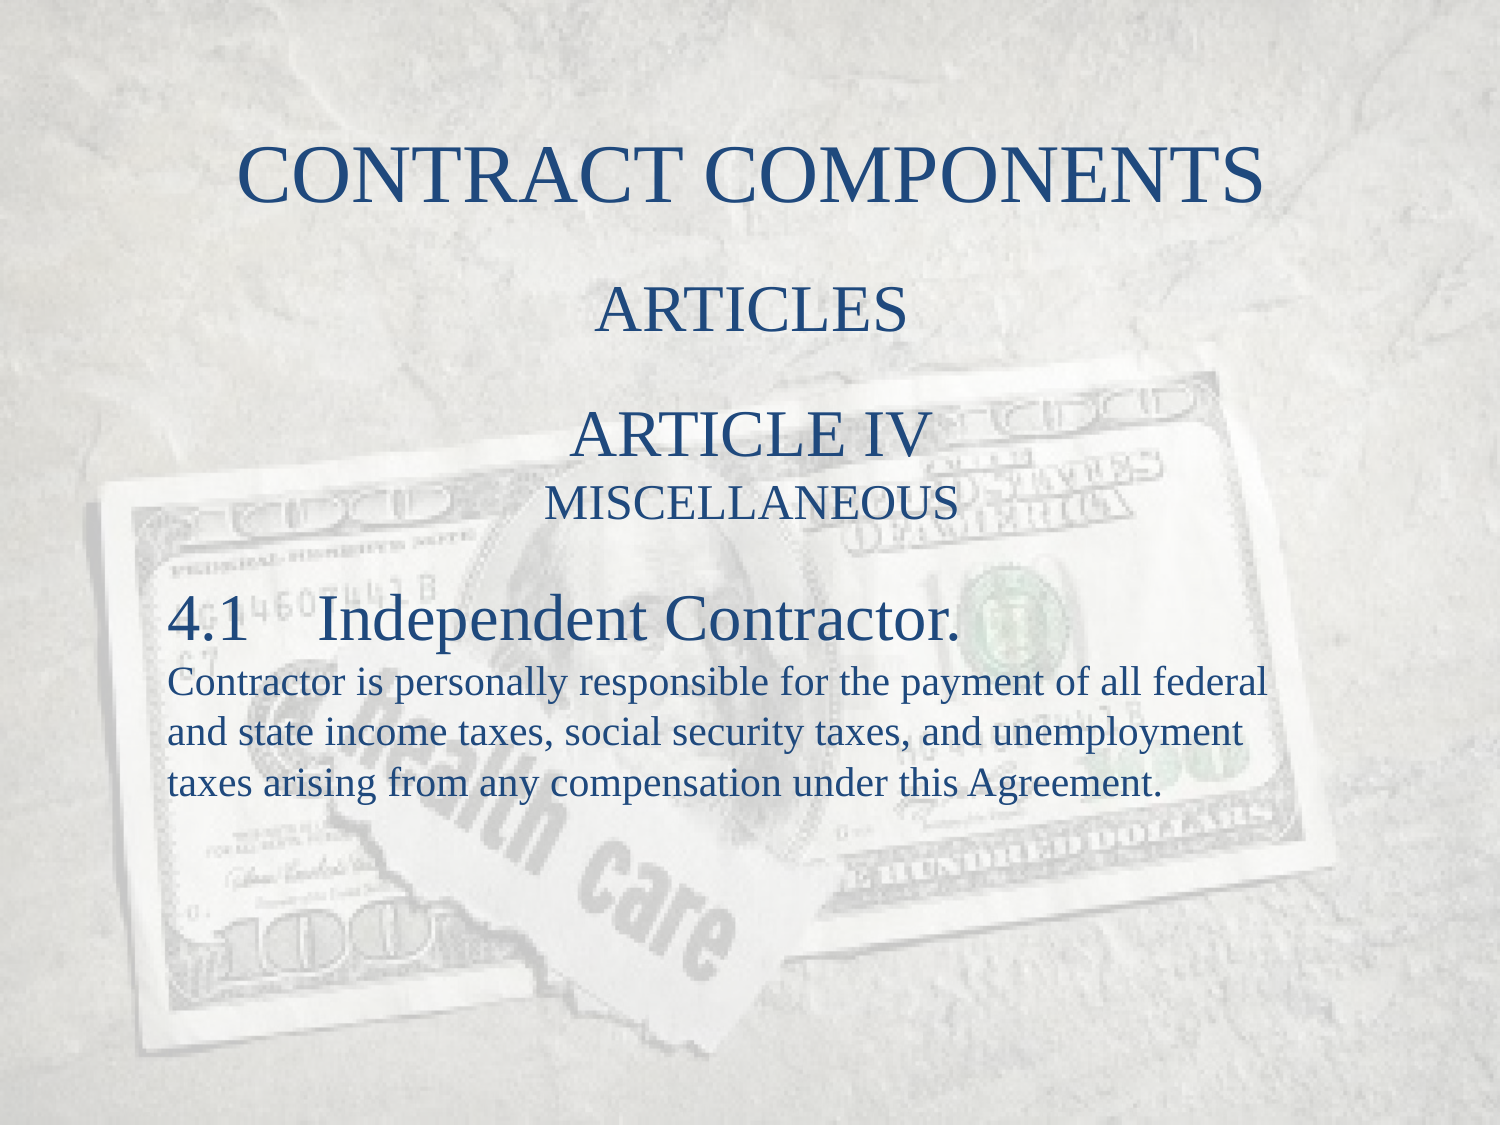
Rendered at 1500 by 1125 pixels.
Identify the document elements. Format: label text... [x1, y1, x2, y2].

text_box CONTRACT COMPONENTS ARTICLES ARTICLE IV MISCELLANEOUS 4.1 Independent Contractor. Contractor is personally responsible for the payment of all federal and state income taxes, social security taxes, and unemployment taxes arising from any compensation under this Agreement. [152, 111, 1352, 812]
